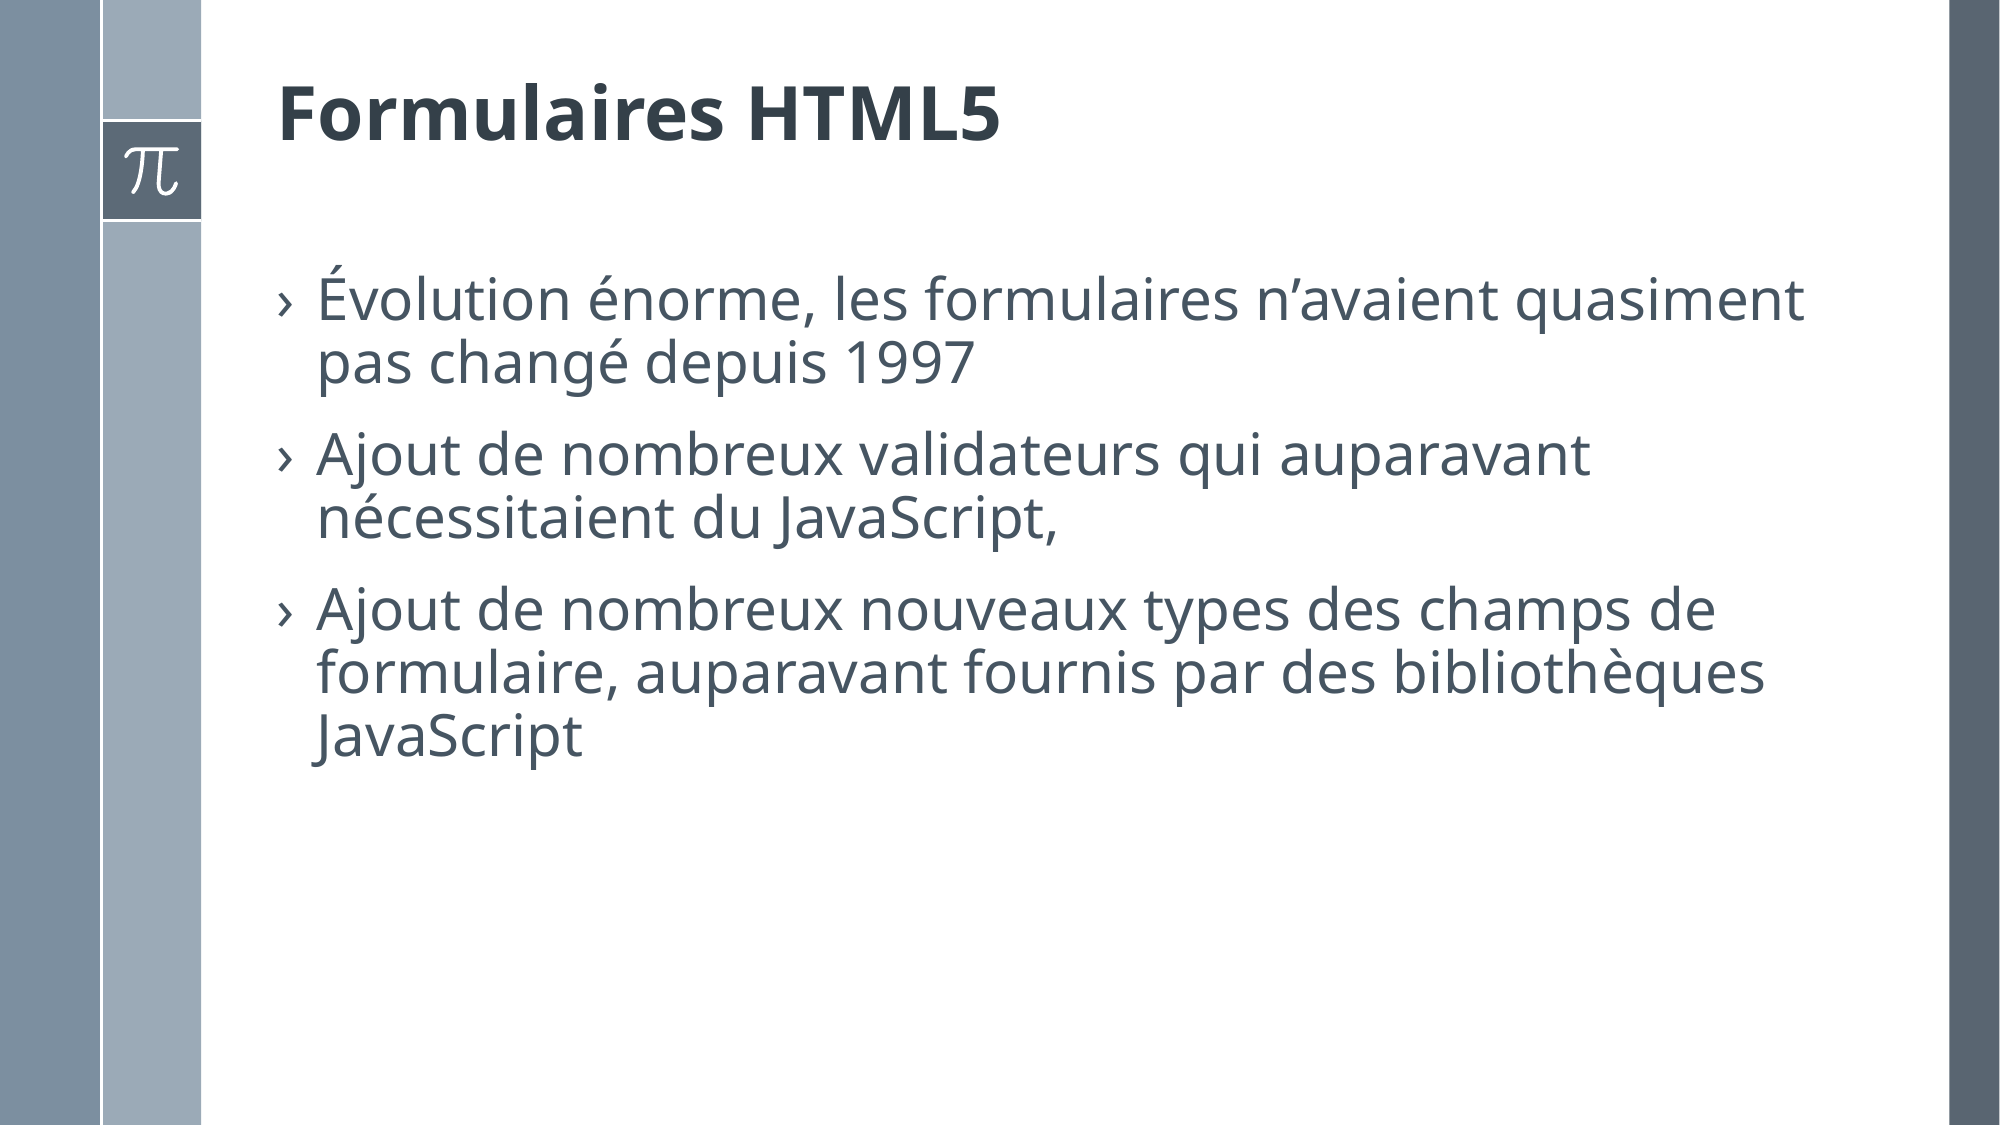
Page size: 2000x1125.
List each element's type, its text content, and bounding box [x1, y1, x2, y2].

list Évolution énorme, les formulaires n’avaient quasiment pas changé depuis 1997 Ajout de nombreux validateurs qui auparavant nécessitaient du JavaScript, Ajout de nombreux nouveaux types des champs de formulaire, auparavant fournis par des bibliothèques JavaScript [261, 262, 1867, 1013]
title Formulaires HTML5 [261, 29, 1867, 164]
